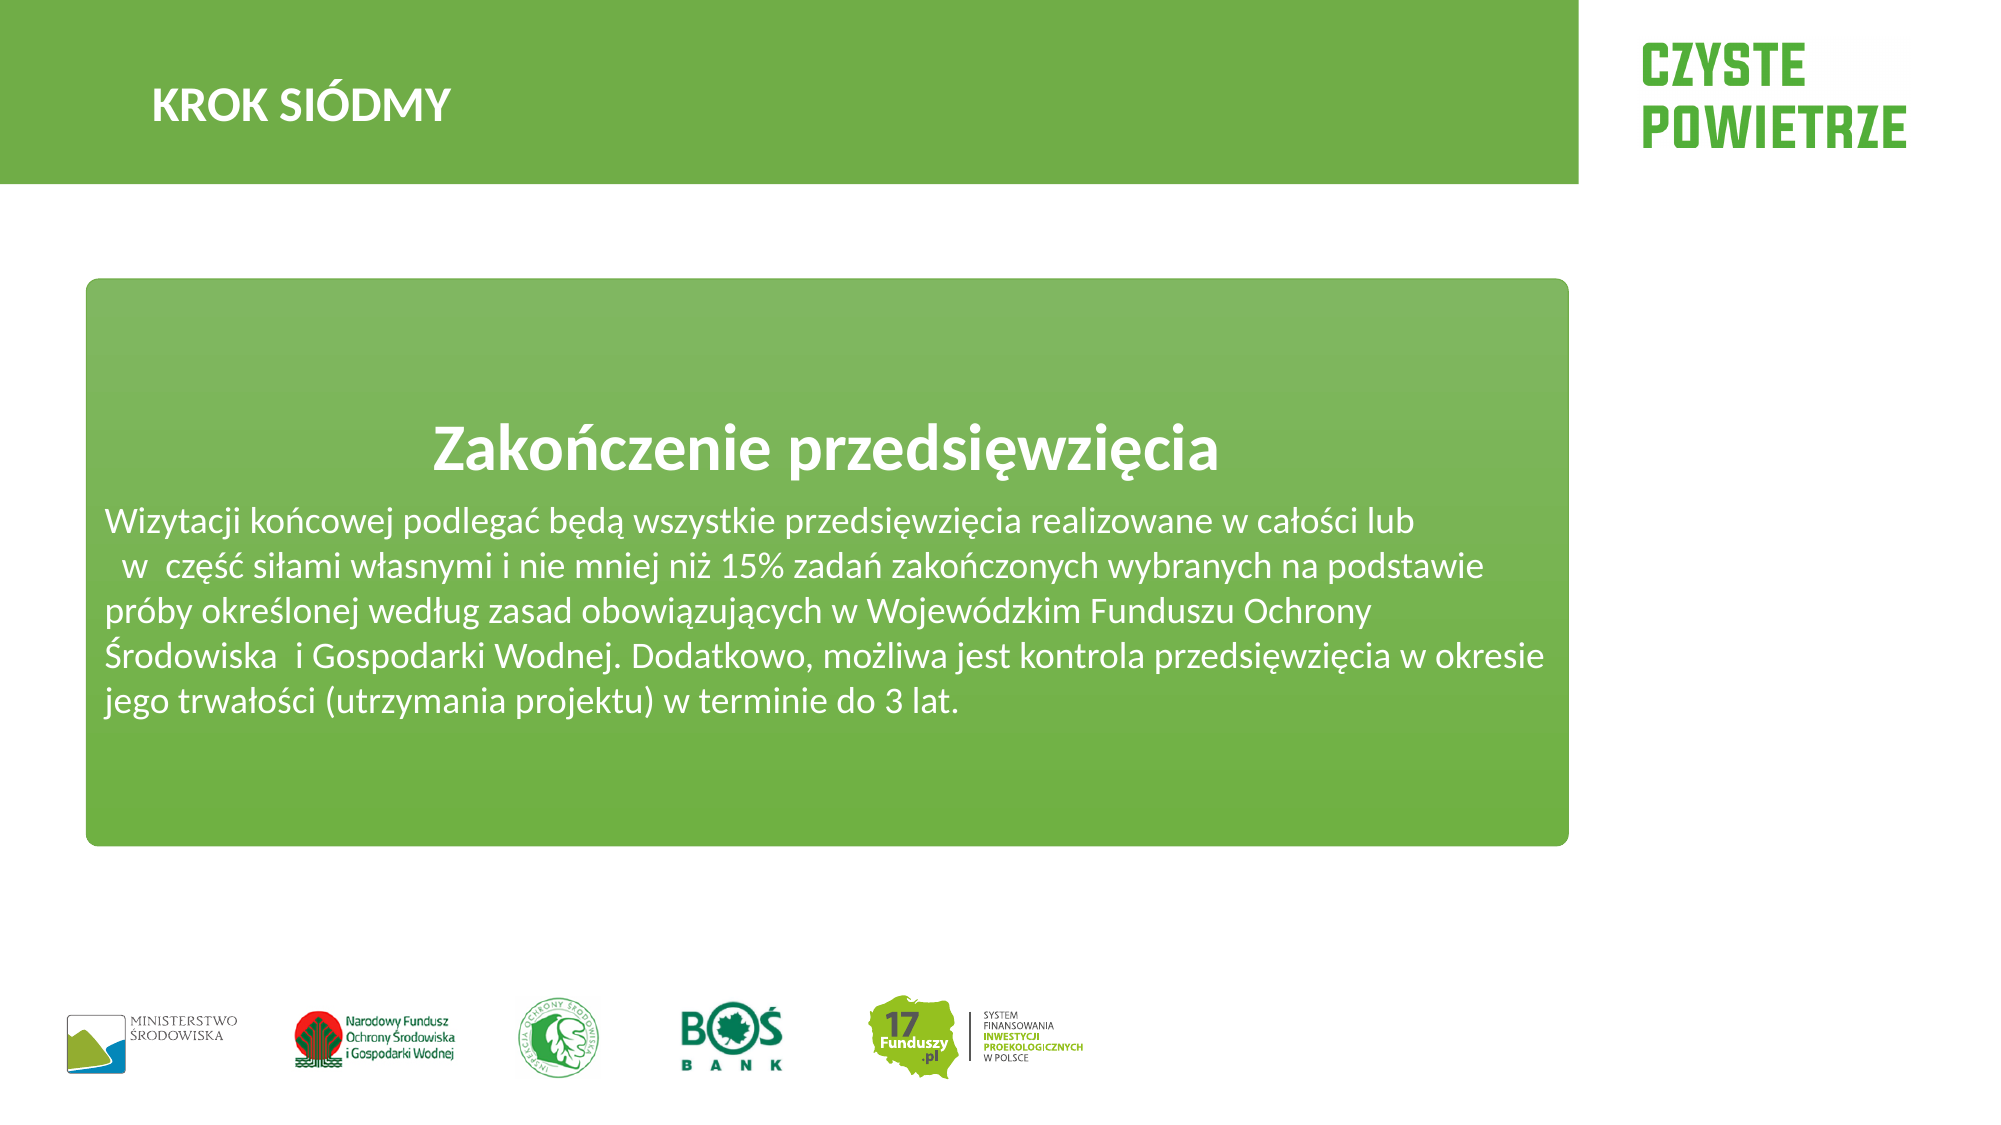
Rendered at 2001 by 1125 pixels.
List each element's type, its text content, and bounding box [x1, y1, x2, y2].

picture [515, 996, 601, 1079]
text_box KROK SIÓDMY [137, 30, 1567, 173]
picture [291, 1000, 462, 1083]
text_box Zakończenie przedsięwzięcia Wizytacji końcowej podlegać będą wszystkie przedsięwzięcia realizowane w całości lub w część siłami własnymi i nie mniej niż 15% zadań zakończonych wybranych na podstawie próby określonej według zasad obowiązujących w Wojewódzkim Funduszu Ochrony Środowiska i Gospodarki Wodnej. Dodatkowo, możliwa jest kontrola przedsięwzięcia w okresie jego trwałości (utrzymania projektu) w terminie do 3 lat. [85, 278, 1569, 847]
picture [655, 992, 815, 1083]
